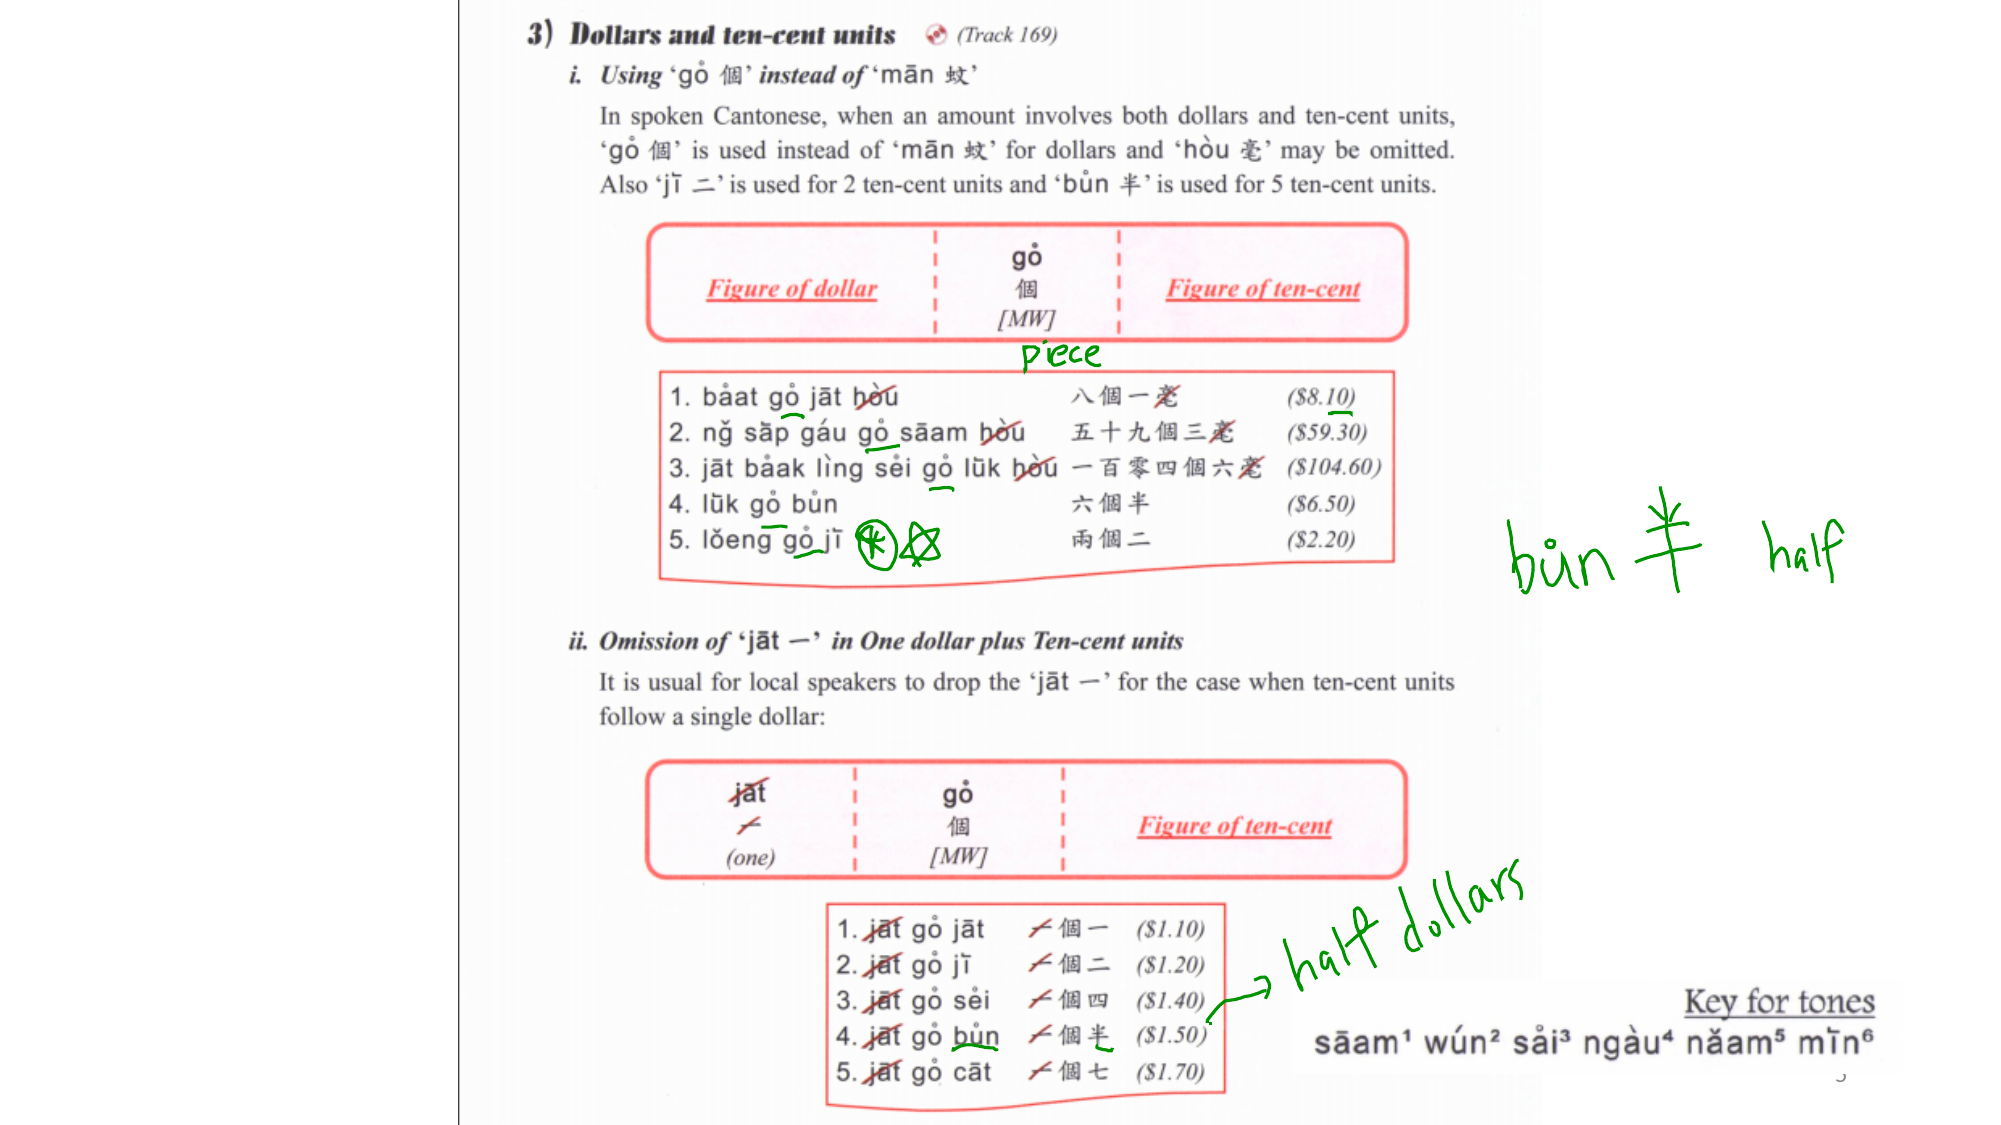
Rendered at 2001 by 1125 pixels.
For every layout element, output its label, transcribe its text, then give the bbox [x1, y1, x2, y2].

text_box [761, 526, 823, 558]
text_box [856, 520, 897, 570]
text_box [1207, 860, 1522, 1024]
slide_number 5 [1542, 1074, 1863, 1103]
picture [458, 0, 1904, 1125]
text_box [1635, 486, 1701, 593]
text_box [1023, 340, 1101, 371]
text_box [1508, 520, 1614, 593]
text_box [1763, 520, 1844, 584]
